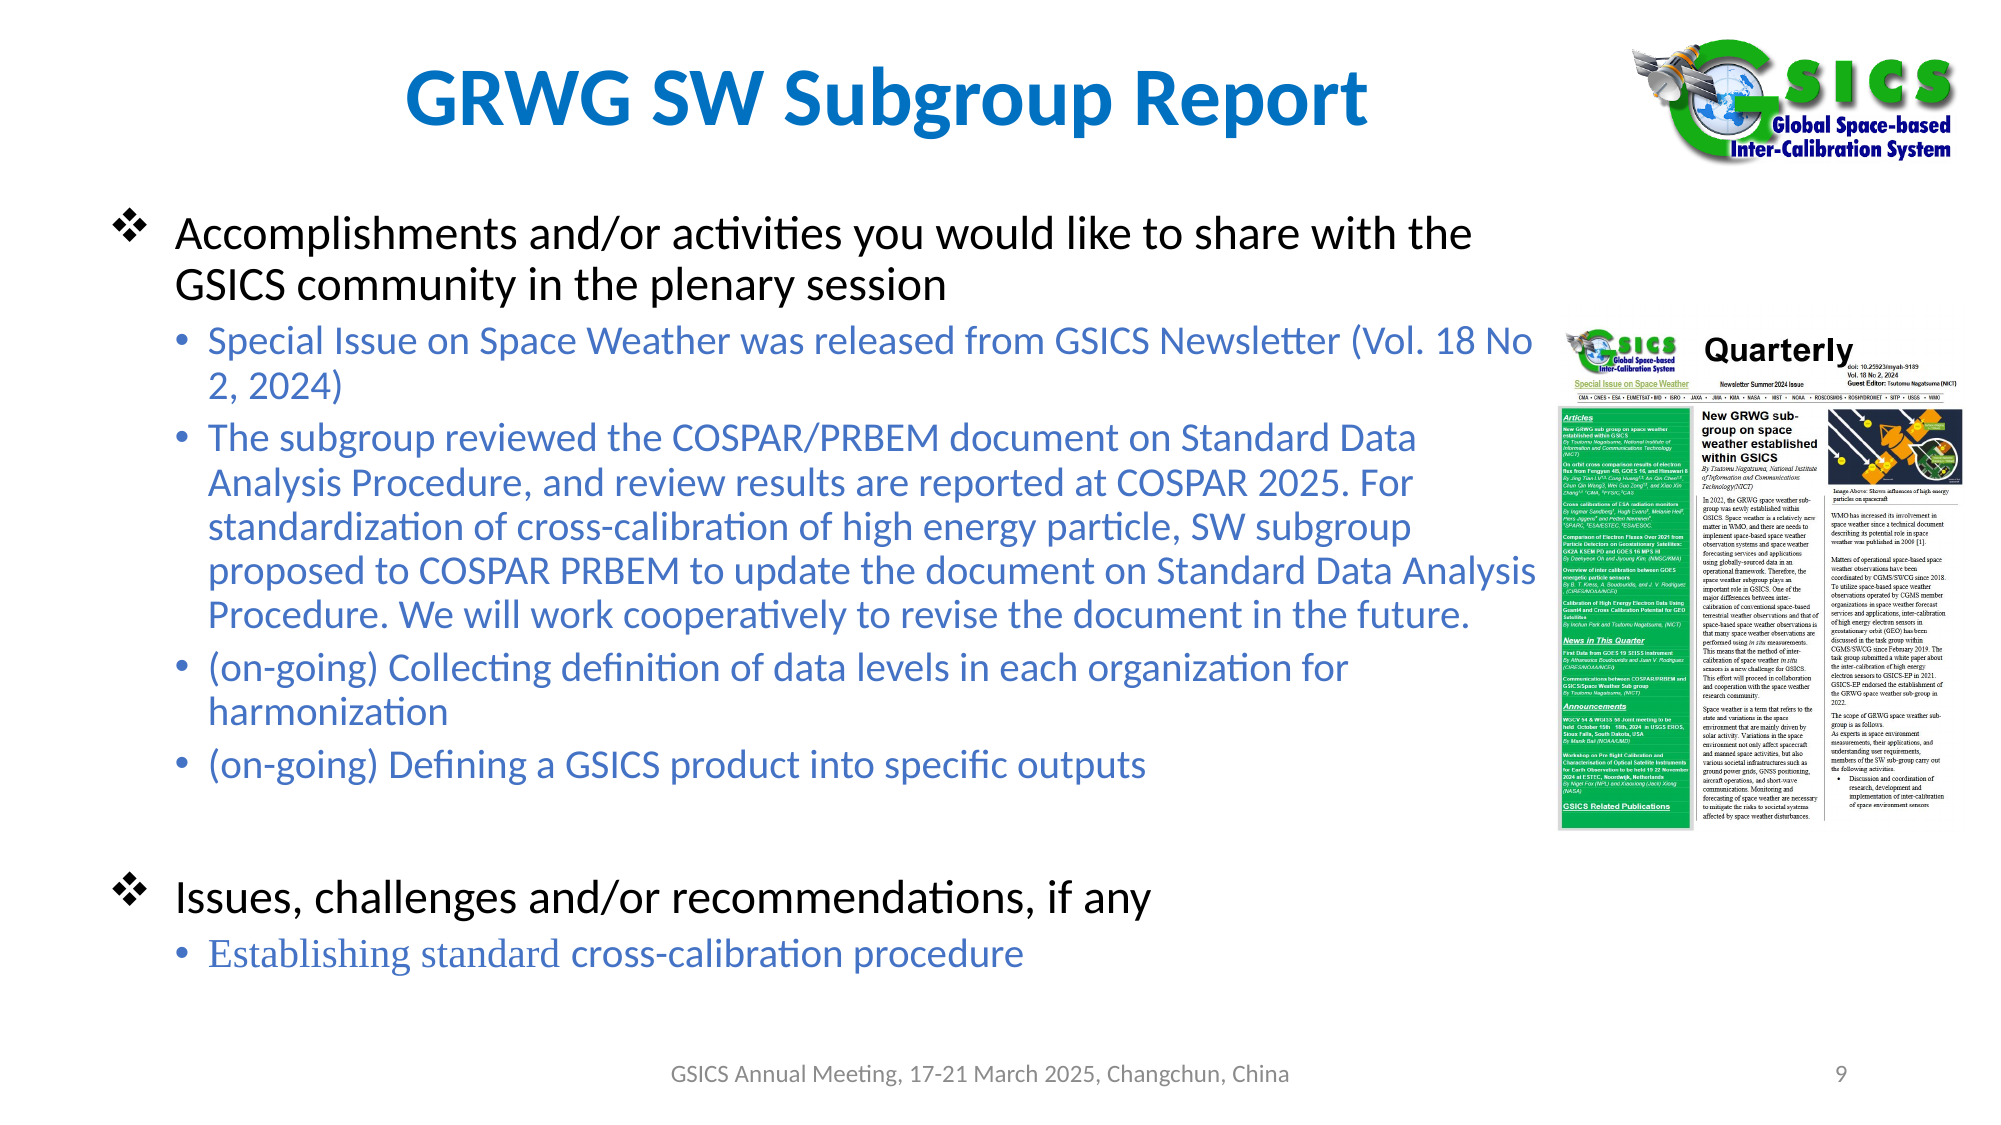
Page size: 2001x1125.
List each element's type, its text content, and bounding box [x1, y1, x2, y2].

footer GSICS Annual Meeting, 17-21 March 2025, Changchun, China [624, 1042, 1338, 1103]
list Accomplishments and/or activities you would like to share with the GSICS community in the plenary session Special Issue on Space Weather was released from GSICS Newsletter (Vol. 18 No 2, 2024) The subgroup reviewed the COSPAR/PRBEM document on Standard Data Analysis Procedure, and review results are reported at COSPAR 2025. For standardization of cross-calibration of high energy particle, SW subgroup proposed to COSPAR PRBEM to update the document on Standard Data Analysis Procedure. We will work cooperatively to revise the document in the future. (on-going) Collecting definition of data levels in each organization for harmonization (on-going) Defining a GSICS product into specific outputs Issues, challenges and/or recommendations, if any Establishing standard cross-calibration procedure [93, 200, 1572, 1014]
picture [1556, 303, 1965, 832]
picture [1638, 30, 1960, 167]
title GRWG SW Subgroup Report [137, 22, 1638, 176]
slide_number 9 [1412, 1042, 1863, 1103]
